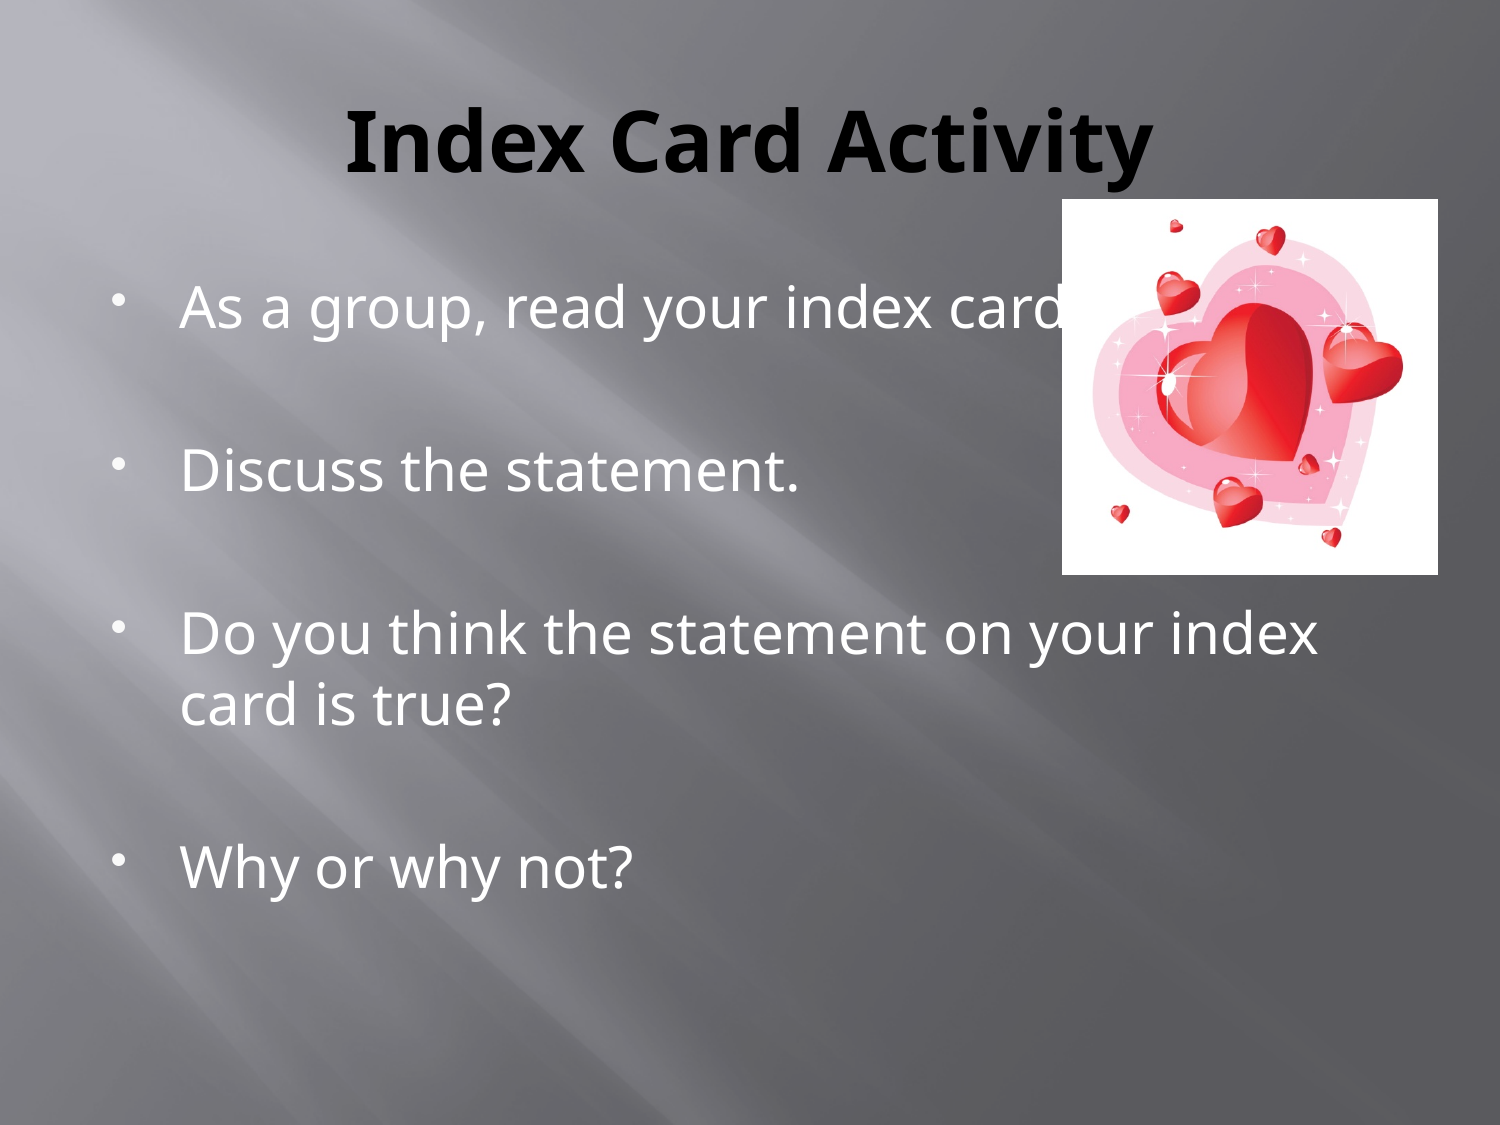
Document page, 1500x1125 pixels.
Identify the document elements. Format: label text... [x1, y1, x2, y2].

picture [1062, 199, 1438, 576]
list As a group, read your index card. Discuss the statement. Do you think the statement on your index card is true? Why or why not? [75, 262, 1425, 1035]
title Index Card Activity [75, 45, 1425, 233]
